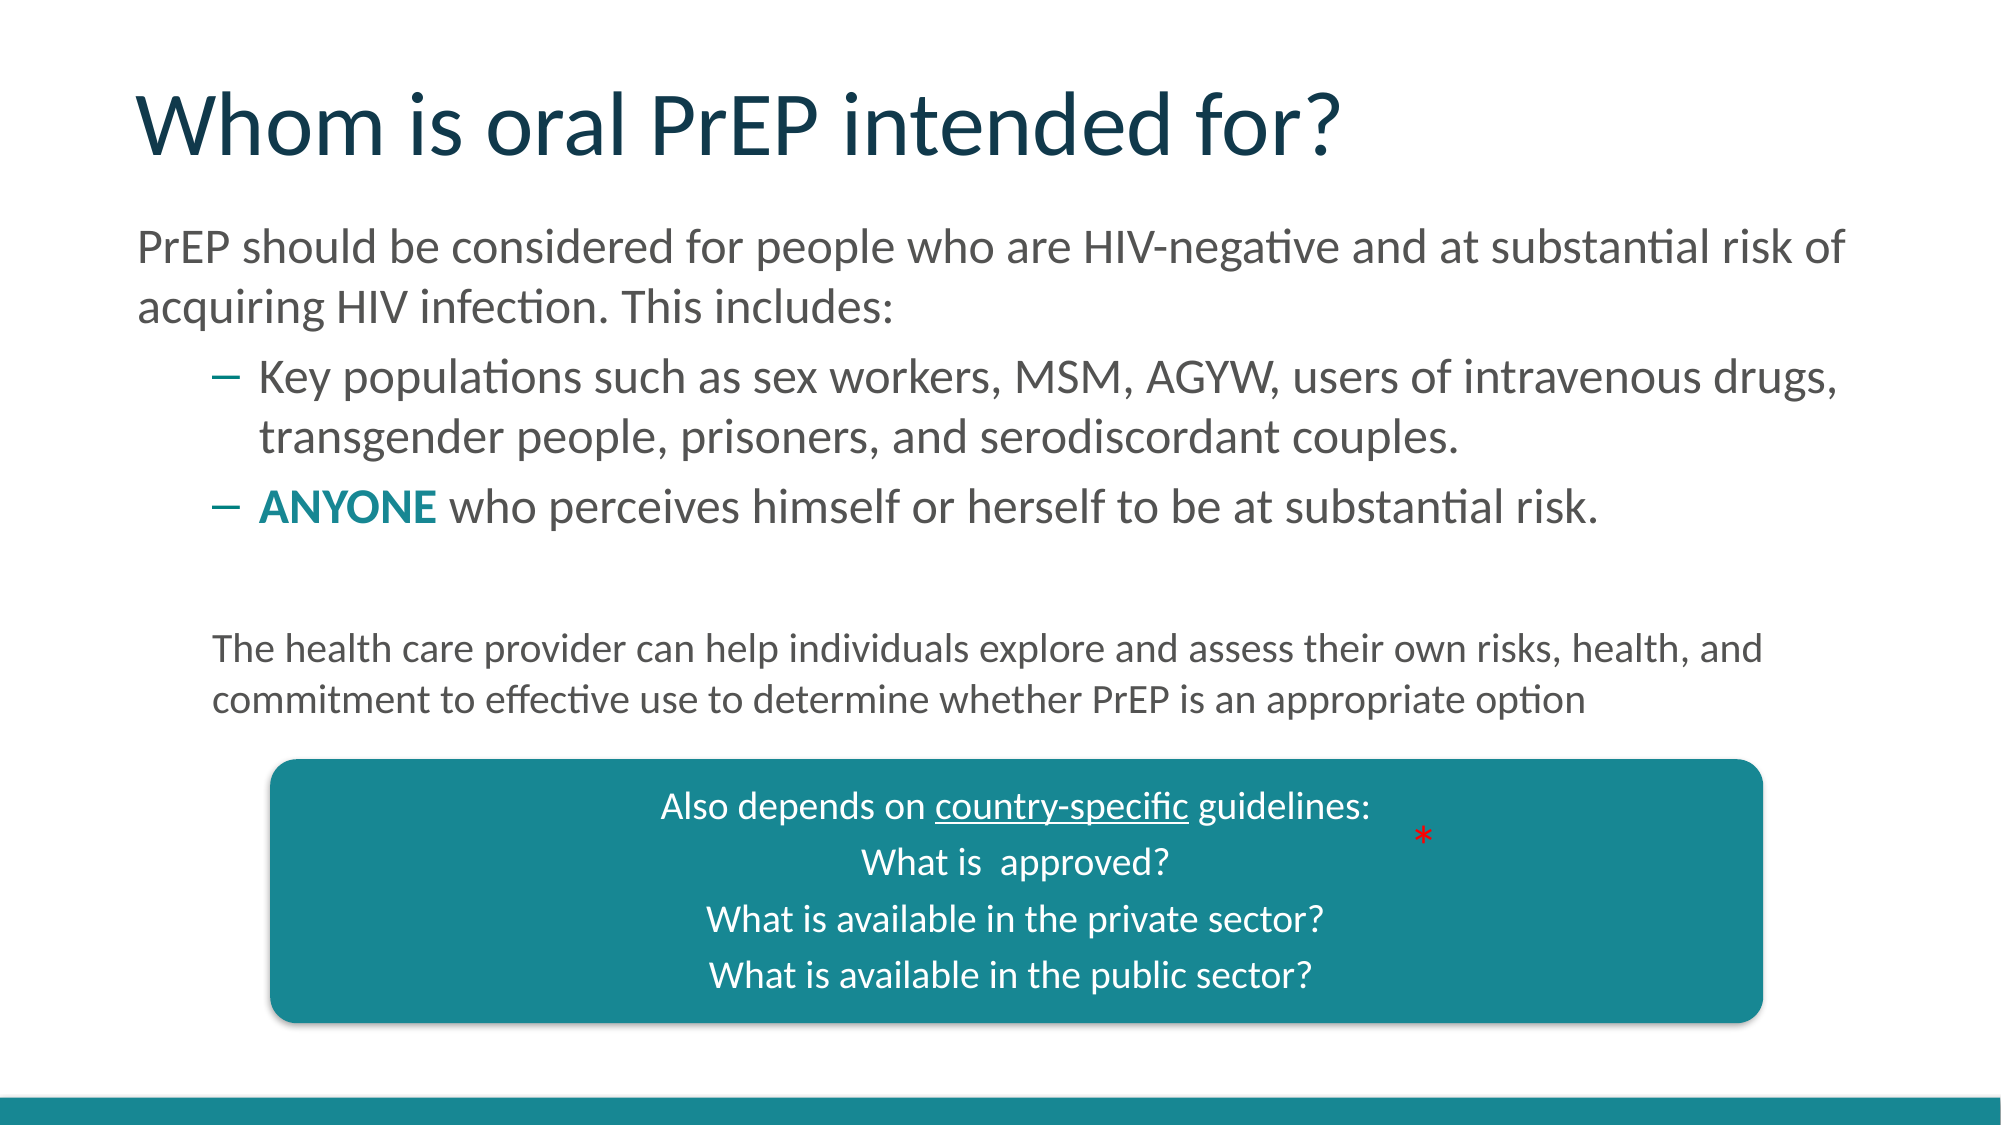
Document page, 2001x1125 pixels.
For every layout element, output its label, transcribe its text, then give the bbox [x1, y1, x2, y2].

title Whom is oral PrEP intended for? [99, 73, 1900, 233]
list PrEP should be considered for people who are HIV-negative and at substantial risk of acquiring HIV infection. This includes: Key populations such as sex workers, MSM, AGYW, users of intravenous drugs, transgender people, prisoners, and serodiscordant couples. ANYONE who perceives himself or herself to be at substantial risk. The health care provider can help individuals explore and assess their own risks, health, and commitment to effective use to determine whether PrEP is an appropriate option [122, 205, 1923, 1087]
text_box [269, 758, 1765, 1024]
